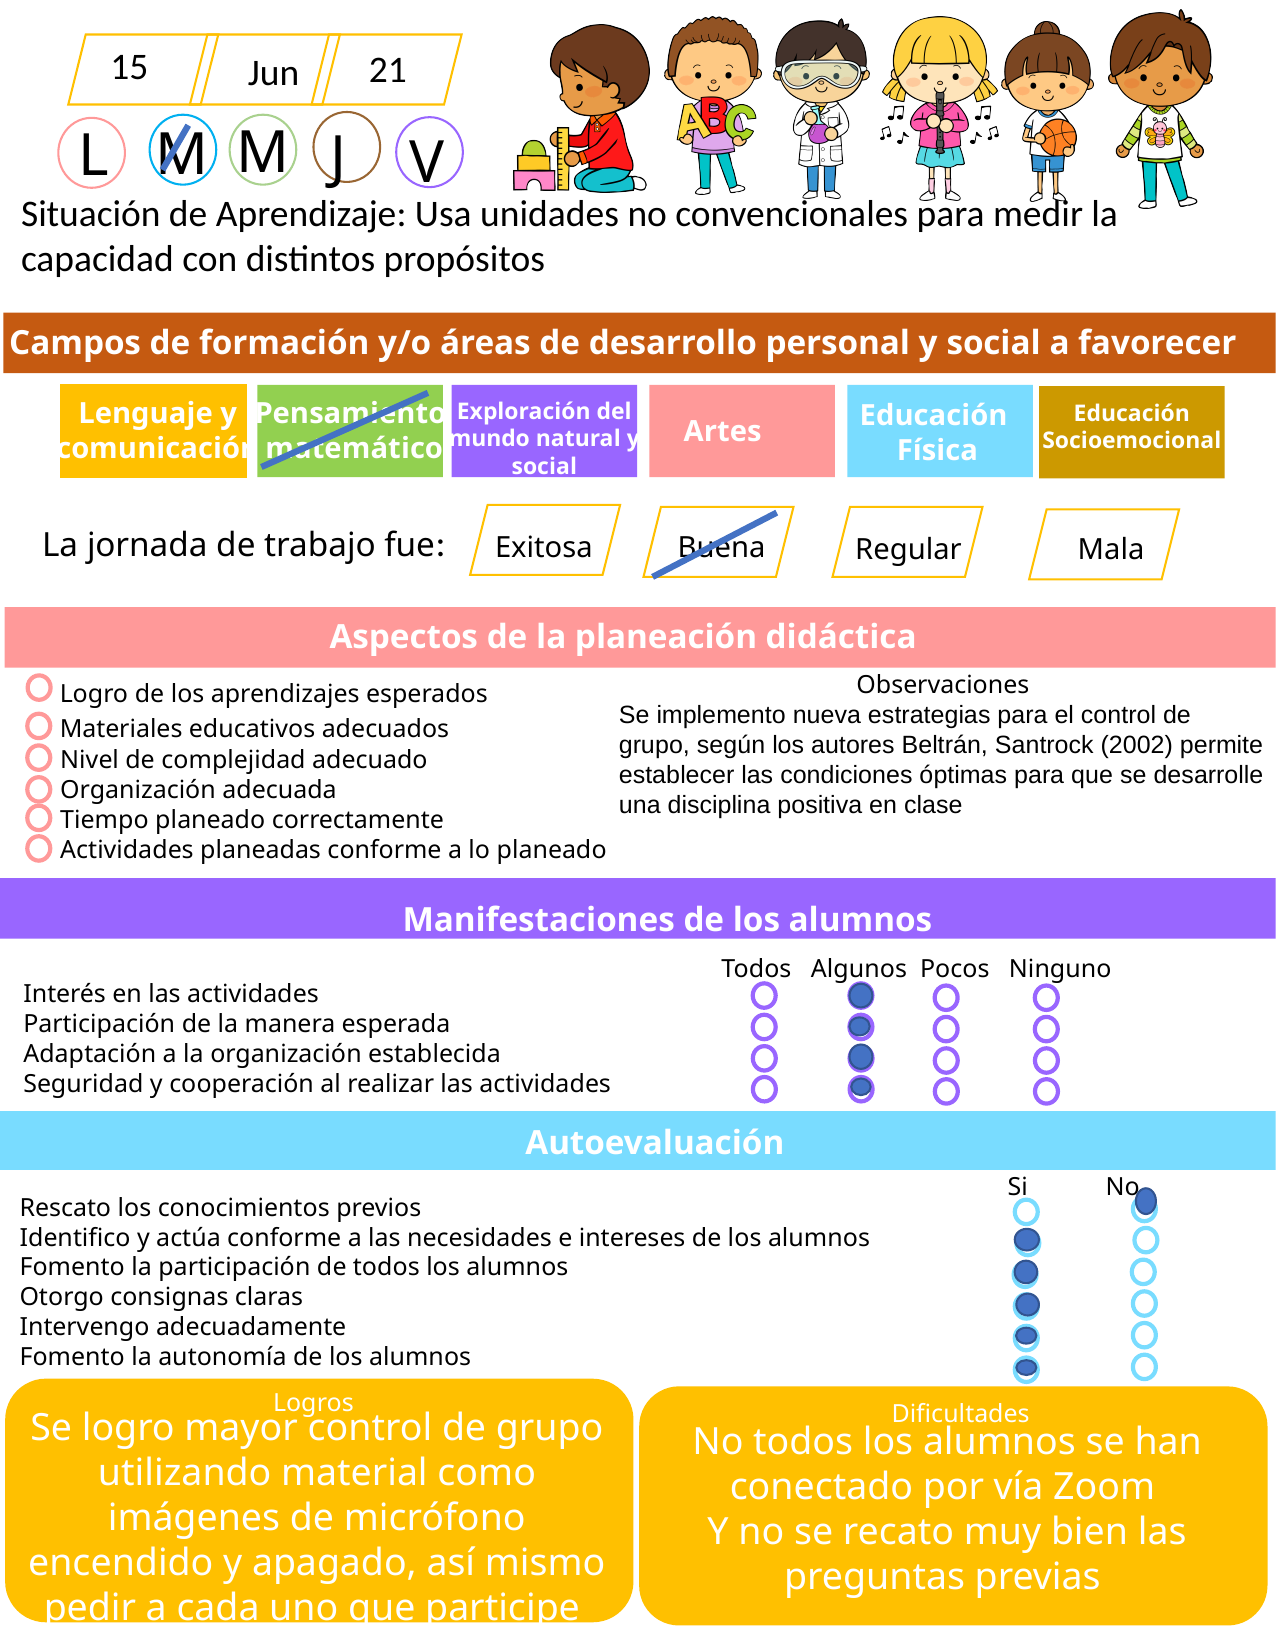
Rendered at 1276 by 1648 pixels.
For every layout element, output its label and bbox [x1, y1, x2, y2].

text_box [261, 392, 429, 467]
text_box [652, 512, 777, 577]
text_box [0, 16, 1276, 1639]
text_box [162, 125, 189, 170]
picture [1108, 9, 1213, 209]
